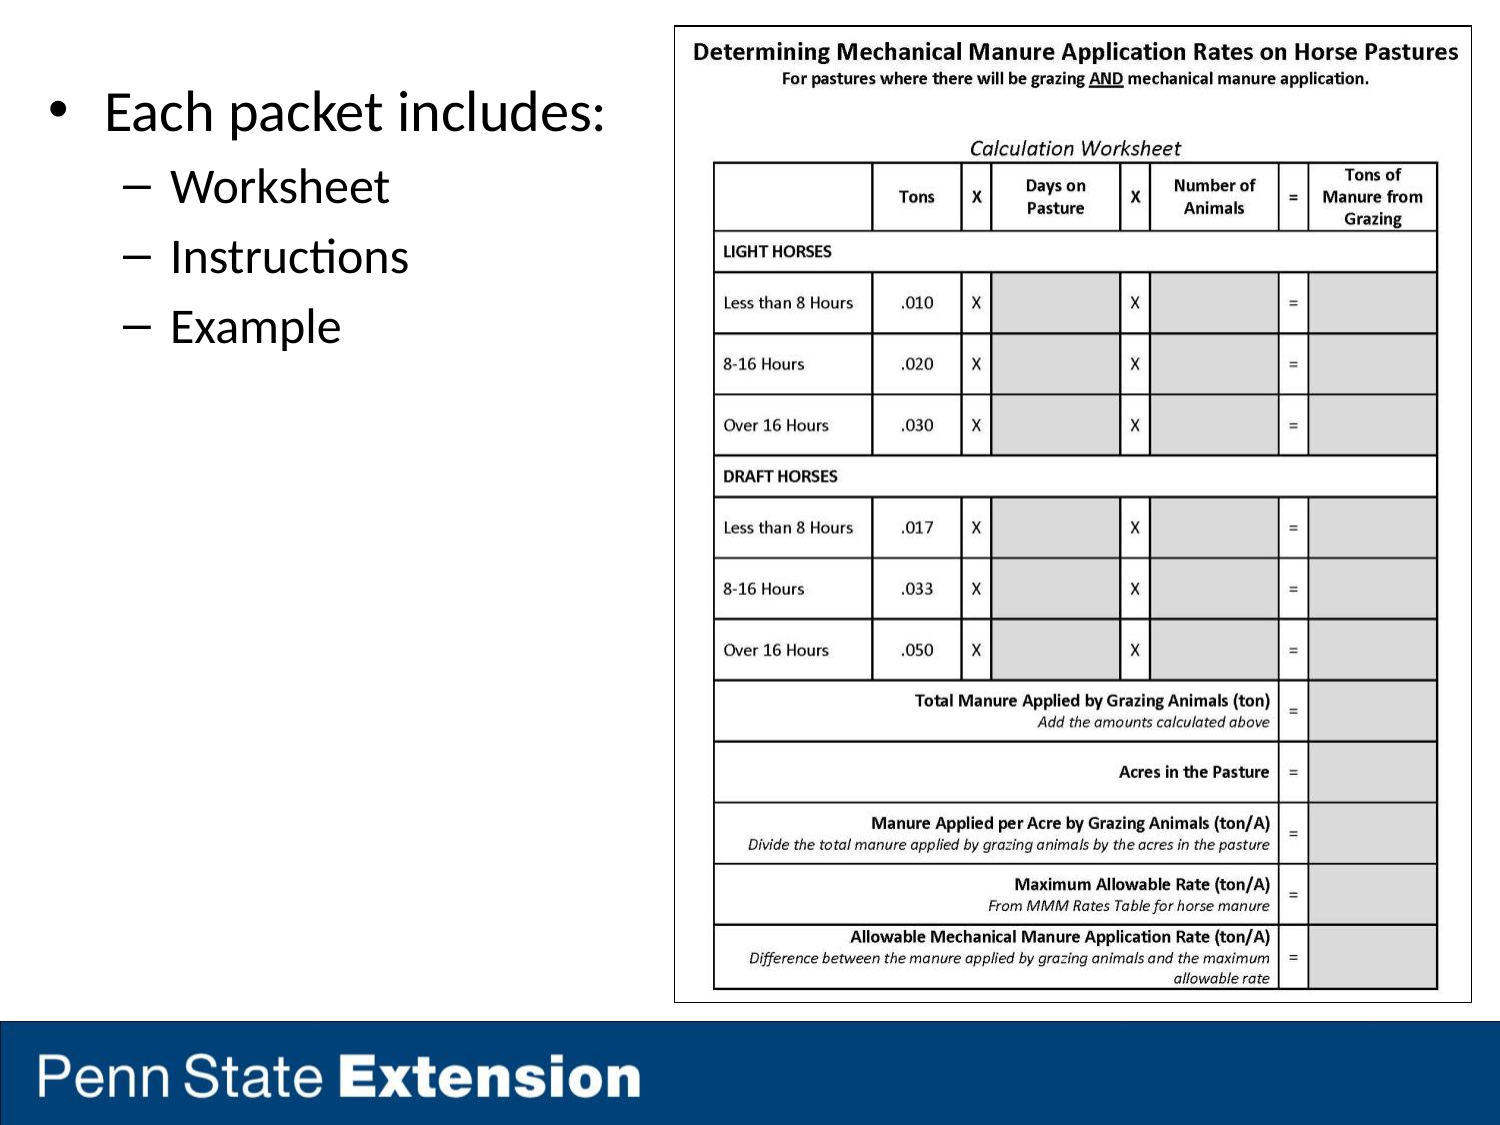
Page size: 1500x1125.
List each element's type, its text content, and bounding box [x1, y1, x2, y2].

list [674, 26, 1471, 1003]
list Each packet includes: Worksheet Instructions Example [32, 65, 669, 810]
picture [0, 1021, 1500, 1125]
